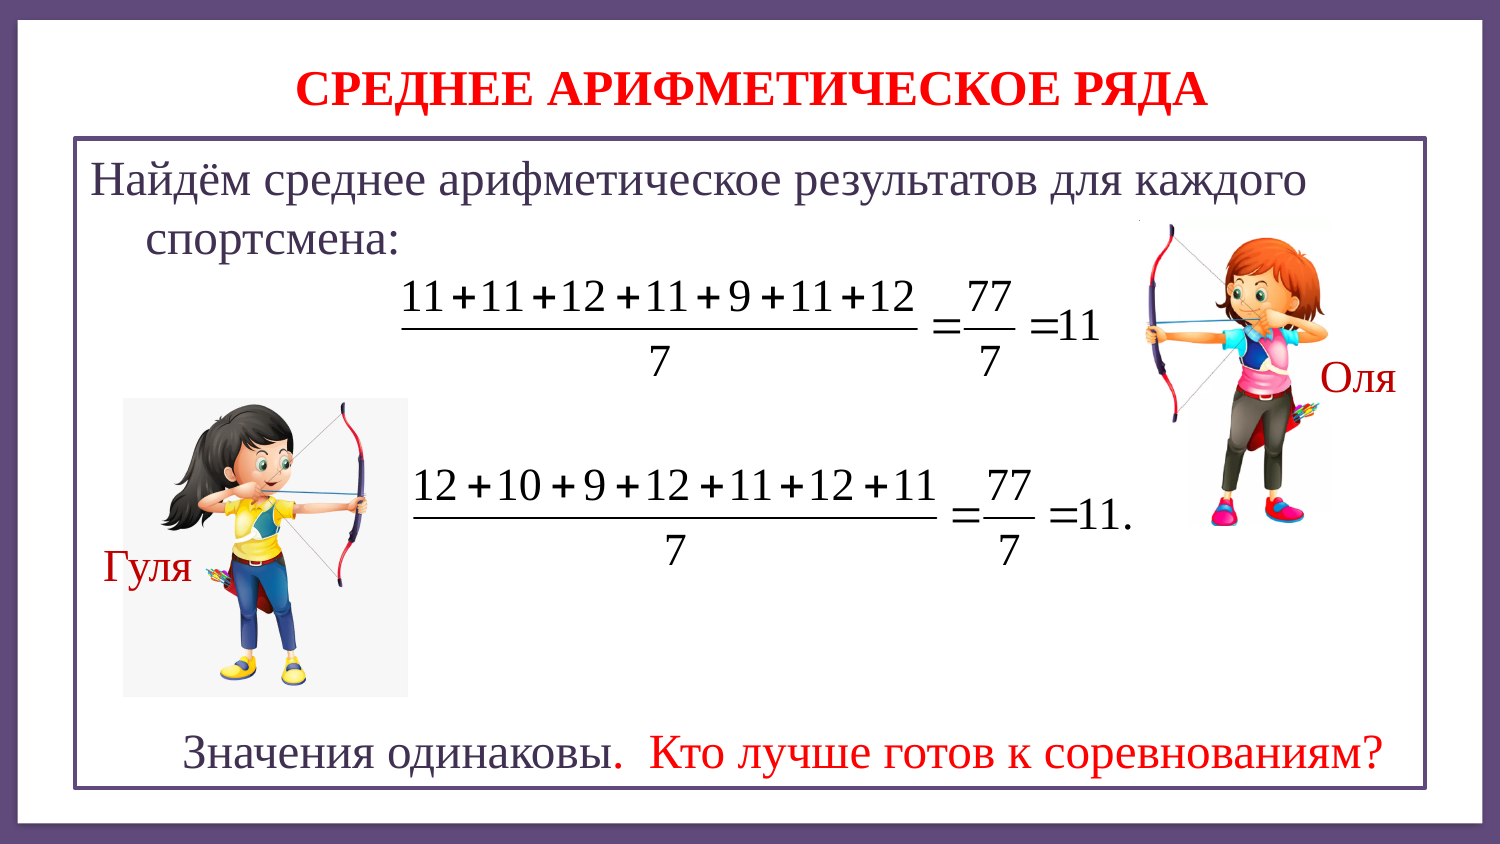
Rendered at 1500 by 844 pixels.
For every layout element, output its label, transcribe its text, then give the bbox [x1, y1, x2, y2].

text_box Гуля [88, 528, 118, 598]
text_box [413, 456, 1137, 576]
picture [1139, 220, 1331, 526]
picture [123, 397, 408, 697]
text_box Дисперсией ряда чисел называется среднее арифметическое [17, 20, 1483, 824]
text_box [395, 267, 1105, 387]
list Найдём среднее арифметическое результатов для каждого спортсмена: Значения одинаковы. Кто лучше готов к соревнованиям? [75, 138, 1425, 788]
title СРЕДНЕЕ АРИФМЕТИЧЕСКОЕ ряда [76, 43, 1427, 127]
text_box Оля [1335, 339, 1424, 409]
